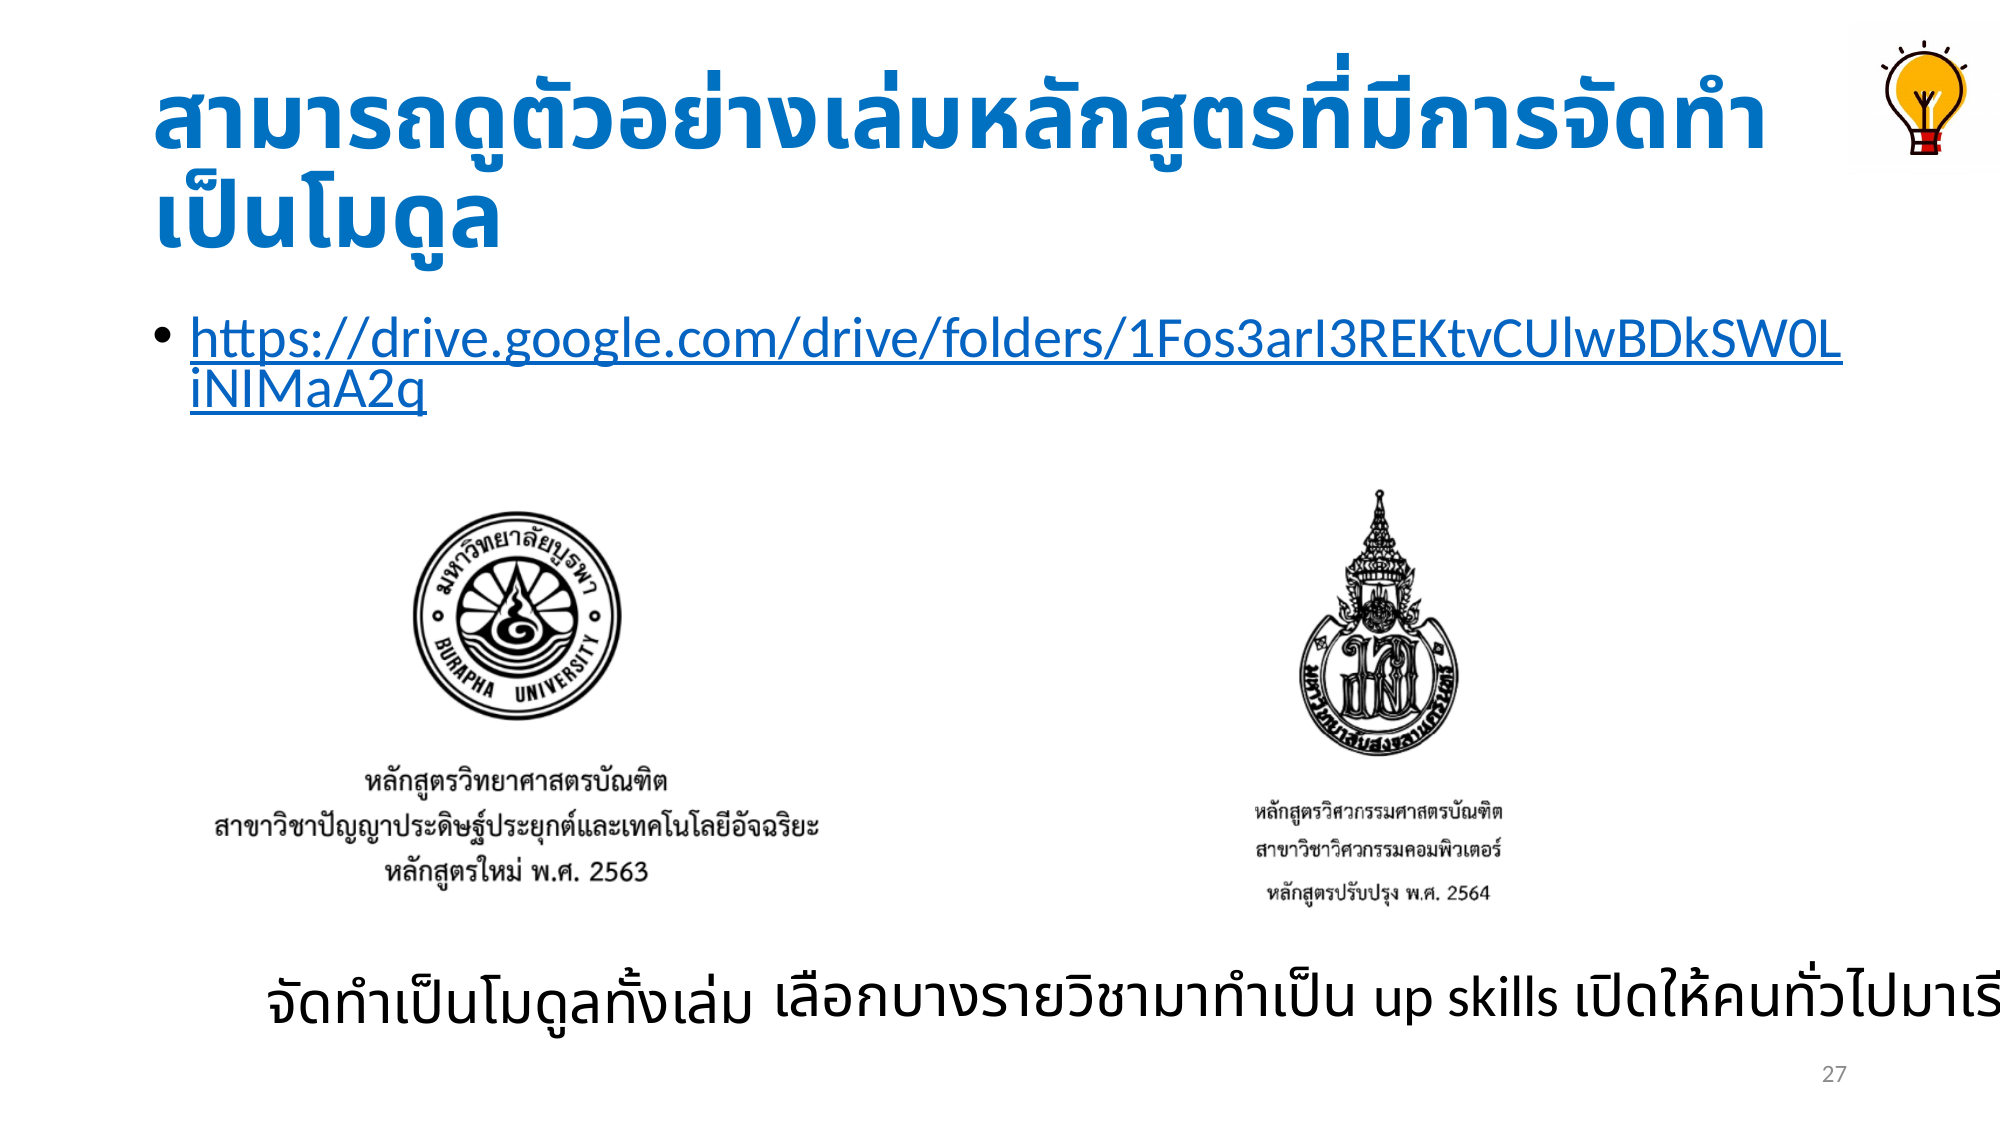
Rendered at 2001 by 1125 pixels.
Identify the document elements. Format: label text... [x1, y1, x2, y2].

title สามารถดูตัวอย่างเล่มหลักสูตรที่มีการจัดทำเป็นโมดูล [137, 59, 1863, 278]
slide_number 27 [1412, 1042, 1863, 1103]
text_box เลือกบางรายวิชามาทำเป็น up skills เปิดให้คนทั่วไปมาเรียน [757, 950, 2000, 1036]
picture [157, 490, 905, 911]
list https://drive.google.com/drive/folders/1Fos3arI3REKtvCUlwBDkSW0LiNIMaA2q [137, 299, 1863, 1014]
text_box จัดทำเป็นโมดูลทั้งเล่ม [251, 957, 771, 1043]
picture [1089, 449, 1588, 911]
picture [1848, 21, 2000, 174]
